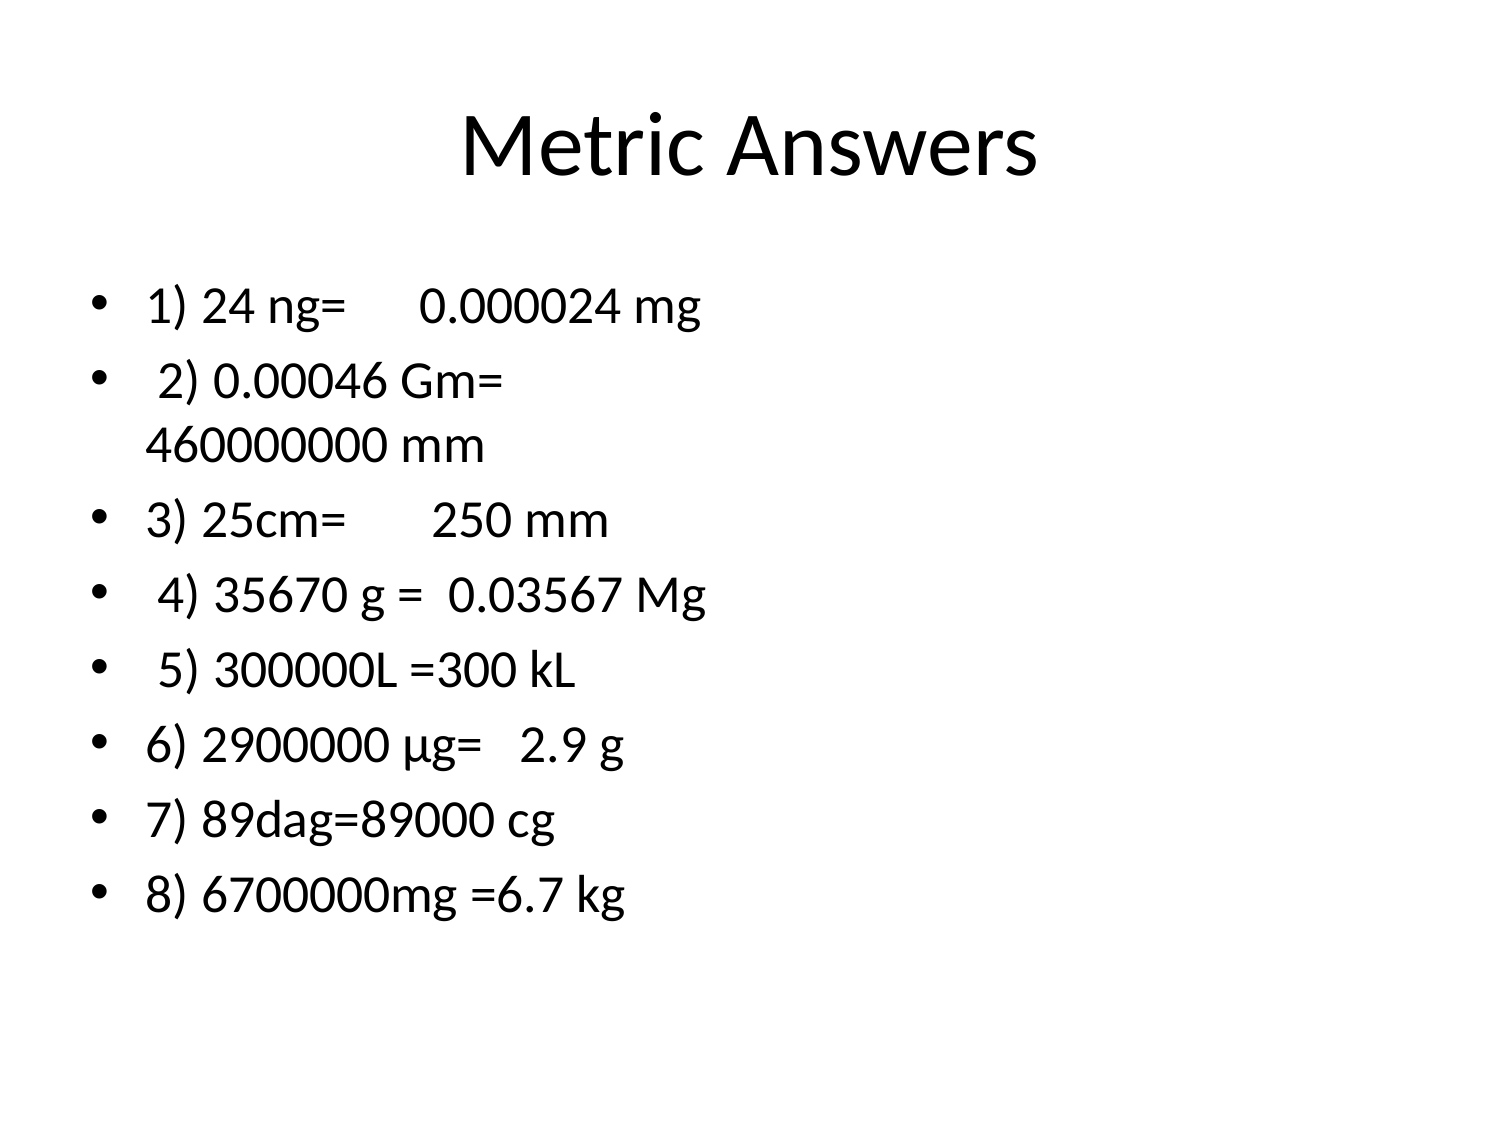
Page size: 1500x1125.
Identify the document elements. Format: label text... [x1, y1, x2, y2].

list 1) 24 ng= 0.000024 mg 2) 0.00046 Gm= 460000000 mm 3) 25cm= 250 mm 4) 35670 g = 0.03567 Mg 5) 300000L =300 kL 6) 2900000 µg= 2.9 g 7) 89dag=89000 cg 8) 6700000mg =6.7 kg [75, 262, 738, 1005]
title Metric Answers [75, 45, 1425, 233]
